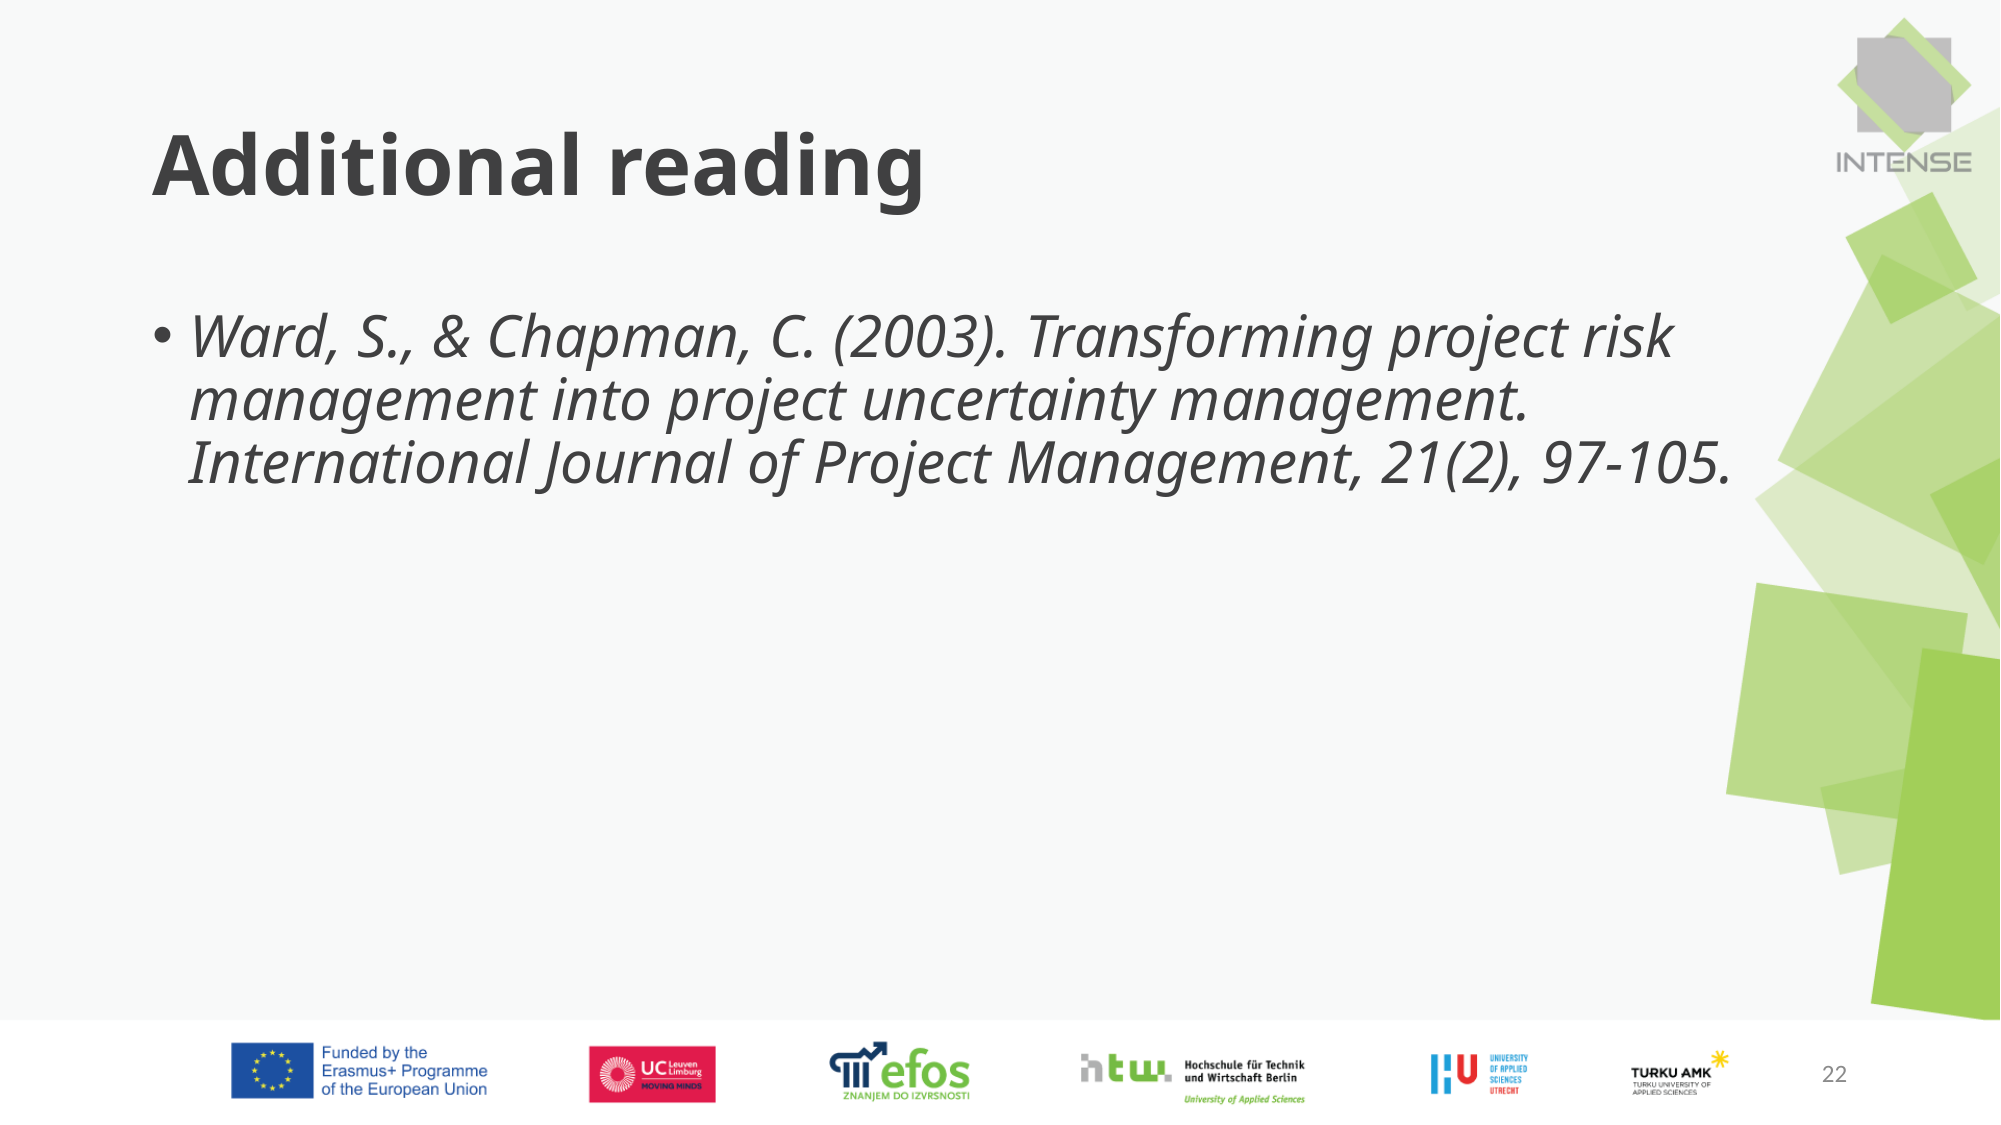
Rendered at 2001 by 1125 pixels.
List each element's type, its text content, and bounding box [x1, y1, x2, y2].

list Ward, S., & Chapman, C. (2003). Transforming project risk management into project uncertainty management. International Journal of Project Management, 21(2), 97-105. [137, 299, 1863, 1014]
slide_number 22 [1412, 1042, 1863, 1103]
title Additional reading [137, 59, 1863, 278]
picture [0, 0, 2000, 1125]
